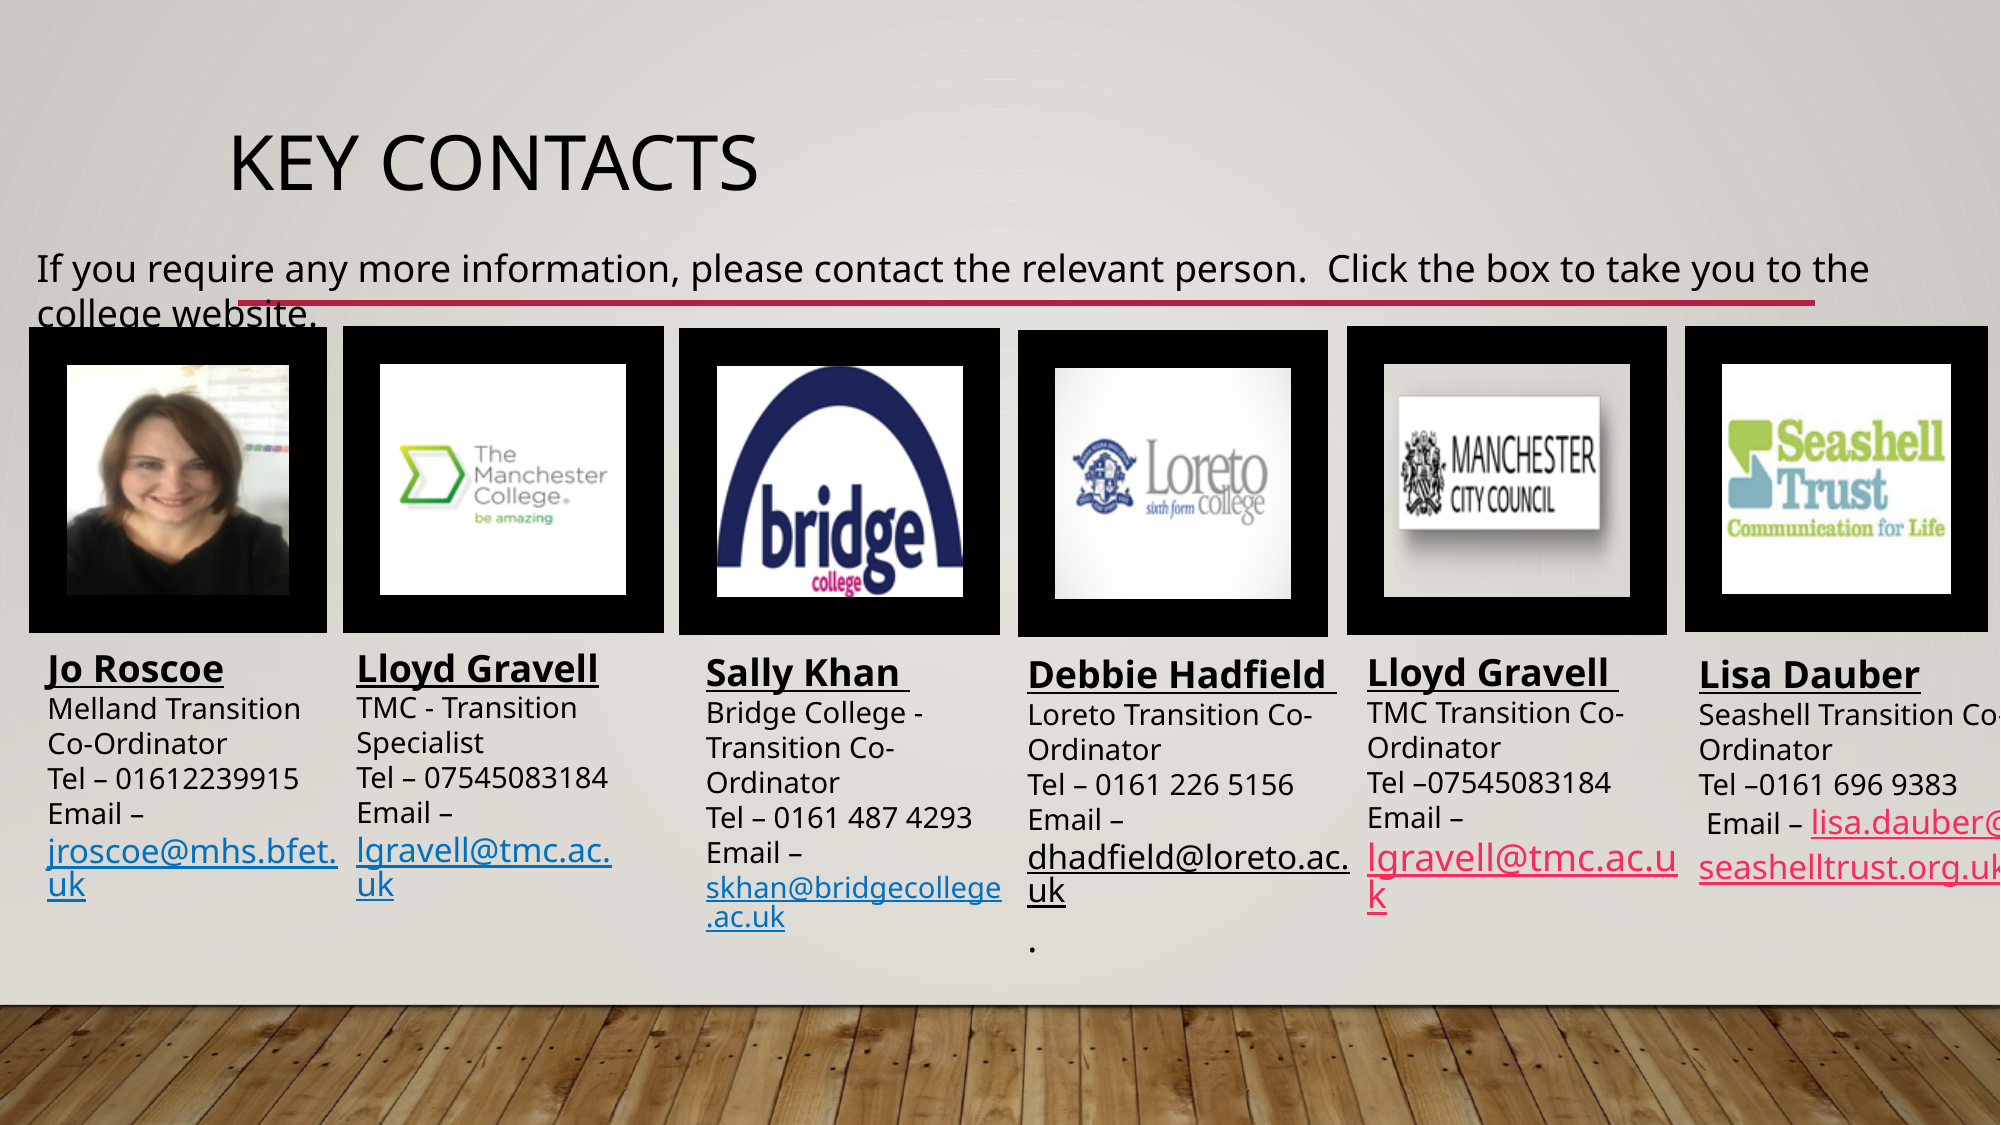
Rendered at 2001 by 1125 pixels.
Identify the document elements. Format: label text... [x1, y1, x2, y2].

text_box Debbie Hadfield Loreto Transition Co-Ordinator Tel – 0161 226 5156 Email – dhadfield@loreto.ac.uk. [1012, 643, 1373, 934]
title Key Contacts [212, 117, 1788, 237]
text_box If you require any more information, please contact the relevant person. Click the box to take you to the college website. [21, 237, 1934, 388]
picture [716, 365, 964, 598]
picture [1054, 367, 1291, 600]
picture [66, 364, 290, 596]
picture [1721, 363, 1951, 595]
picture [1383, 363, 1631, 598]
text_box Lloyd Gravell TMC - Transition Specialist Tel – 07545083184 Email –lgravell@tmc.ac.uk [341, 637, 637, 883]
text_box Sally Khan Bridge College - Transition Co-Ordinator Tel – 0161 487 4293 Email – skhan@bridgecollege.ac.uk [691, 641, 1023, 952]
picture [379, 363, 627, 596]
text_box Lisa Dauber Seashell Transition Co-Ordinator Tel –0161 696 9383 Email – lisa.dauber@ seashelltrust.org.uk [1683, 643, 2000, 899]
text_box Lloyd Gravell TMC Transition Co-Ordinator Tel –07545083184 Email – lgravell@tmc.ac.uk [1352, 641, 1712, 893]
picture [0, 1005, 2000, 1125]
text_box Jo Roscoe Melland Transition Co-Ordinator Tel – 01612239915 Email – jroscoe@mhs.bfet.uk [32, 637, 365, 923]
